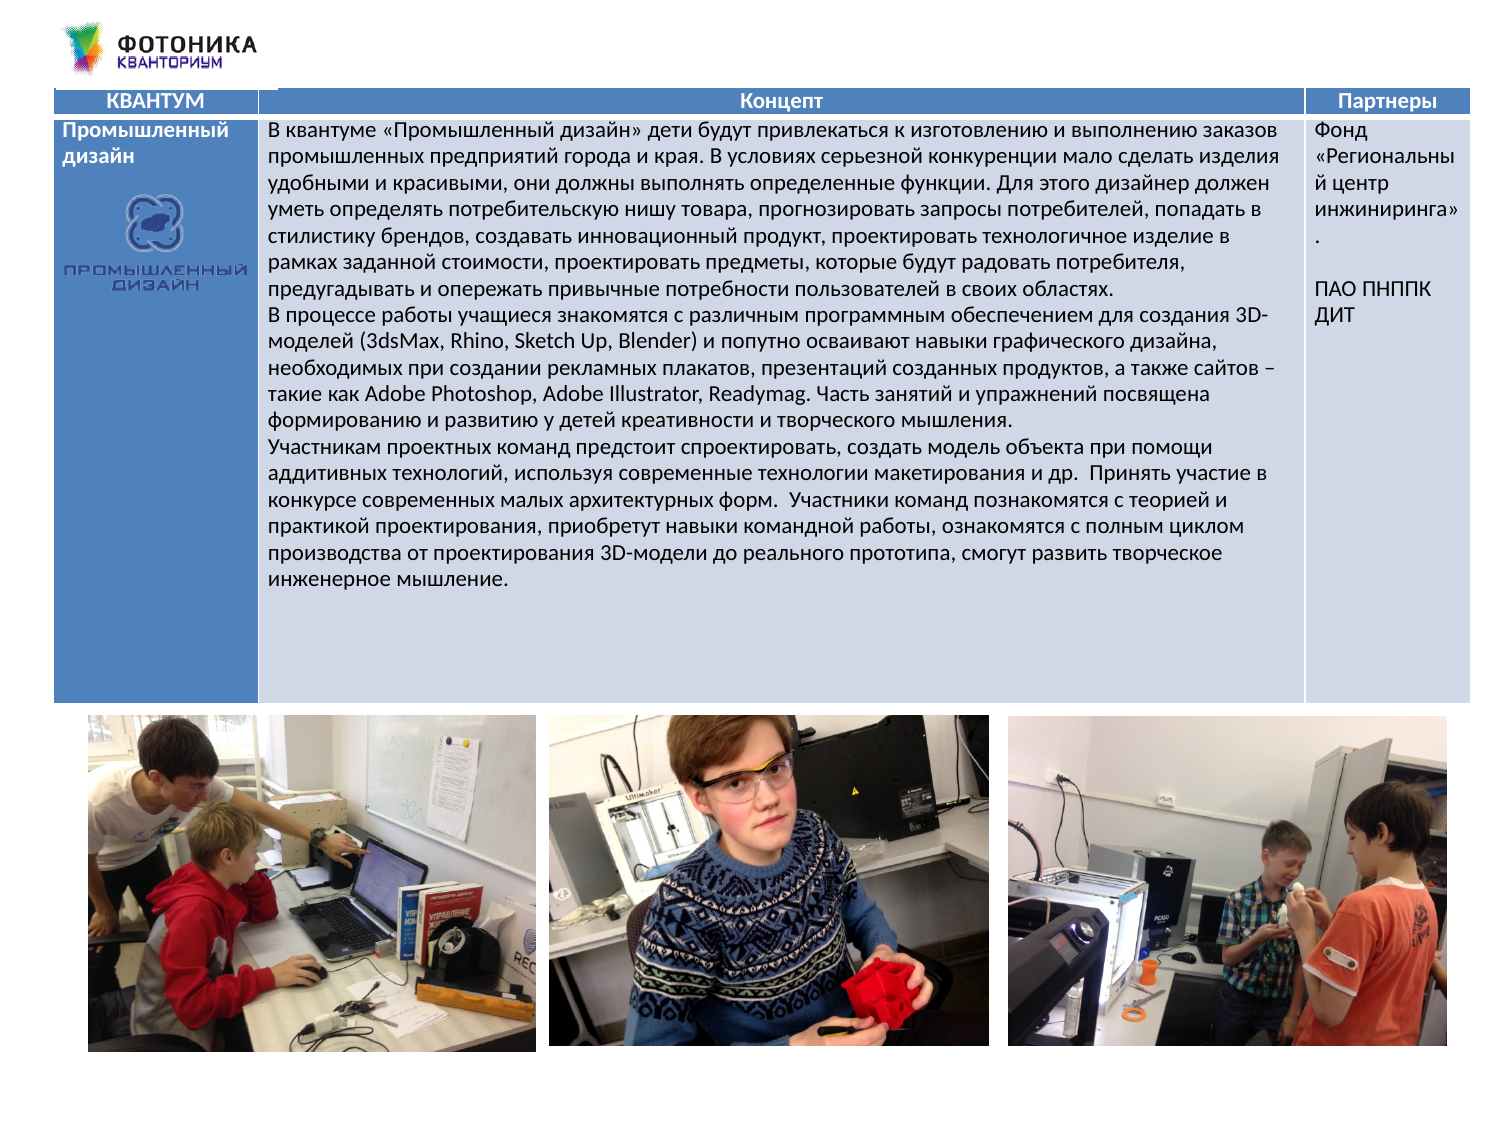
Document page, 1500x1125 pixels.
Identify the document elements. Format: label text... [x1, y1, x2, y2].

picture [1008, 716, 1448, 1046]
table_cell Фонд «Региональный центр инжиниринга». ПАО ПНППК ДИТ [1306, 120, 1470, 703]
picture [64, 194, 247, 291]
table_cell Промышленный дизайн [54, 120, 258, 703]
table_header КВАНТУМ [54, 96, 258, 114]
table_cell В квантуме «Промышленный дизайн» дети будут привлекаться к изготовлению и выполнению заказов промышленных предприятий города и края. В условиях серьезной конкуренции мало сделать изделия удобными и красивыми, они должны выполнять определенные функции. Для этого дизайнер должен уметь определять потребительскую нишу товара, прогнозировать запросы потребителей, попадать в стилистику брендов, создавать инновационный продукт, проектировать технологичное изделие в рамках заданной стоимости, проектировать предметы, которые будут радовать потребителя, предугадывать и опережать привычные потребности пользователей в своих областях. В процессе работы учащиеся знакомятся с различным программным обеспечением для создания 3D-моделей (3dsMax, Rhino, Sketch Up, Blender) и попутно осваивают навыки графического дизайна, необходимых при создании рекламных плакатов, презентаций созданных продуктов, а также сайтов – такие как Adobe Photoshop, Adobe Illustrator, Readymag. Часть занятий и упражнений посвящена формированию и развитию у детей креативности и творческого мышления. Участникам проектных команд предстоит спроектировать, создать модель объекта при помощи аддитивных технологий, используя современные технологии макетирования и др. Принять участие в конкурсе современных малых архитектурных форм. Участники команд познакомятся с теорией и практикой проектирования, приобретут навыки командной работы, ознакомятся с полным циклом производства от проектирования 3D-модели до реального прототипа, смогут развить творческое инженерное мышление. [259, 120, 1304, 703]
picture [88, 715, 536, 1052]
table_header Партнеры [1306, 88, 1470, 114]
picture [548, 715, 989, 1046]
picture [56, 21, 278, 91]
table_header Концепт [259, 88, 1304, 114]
